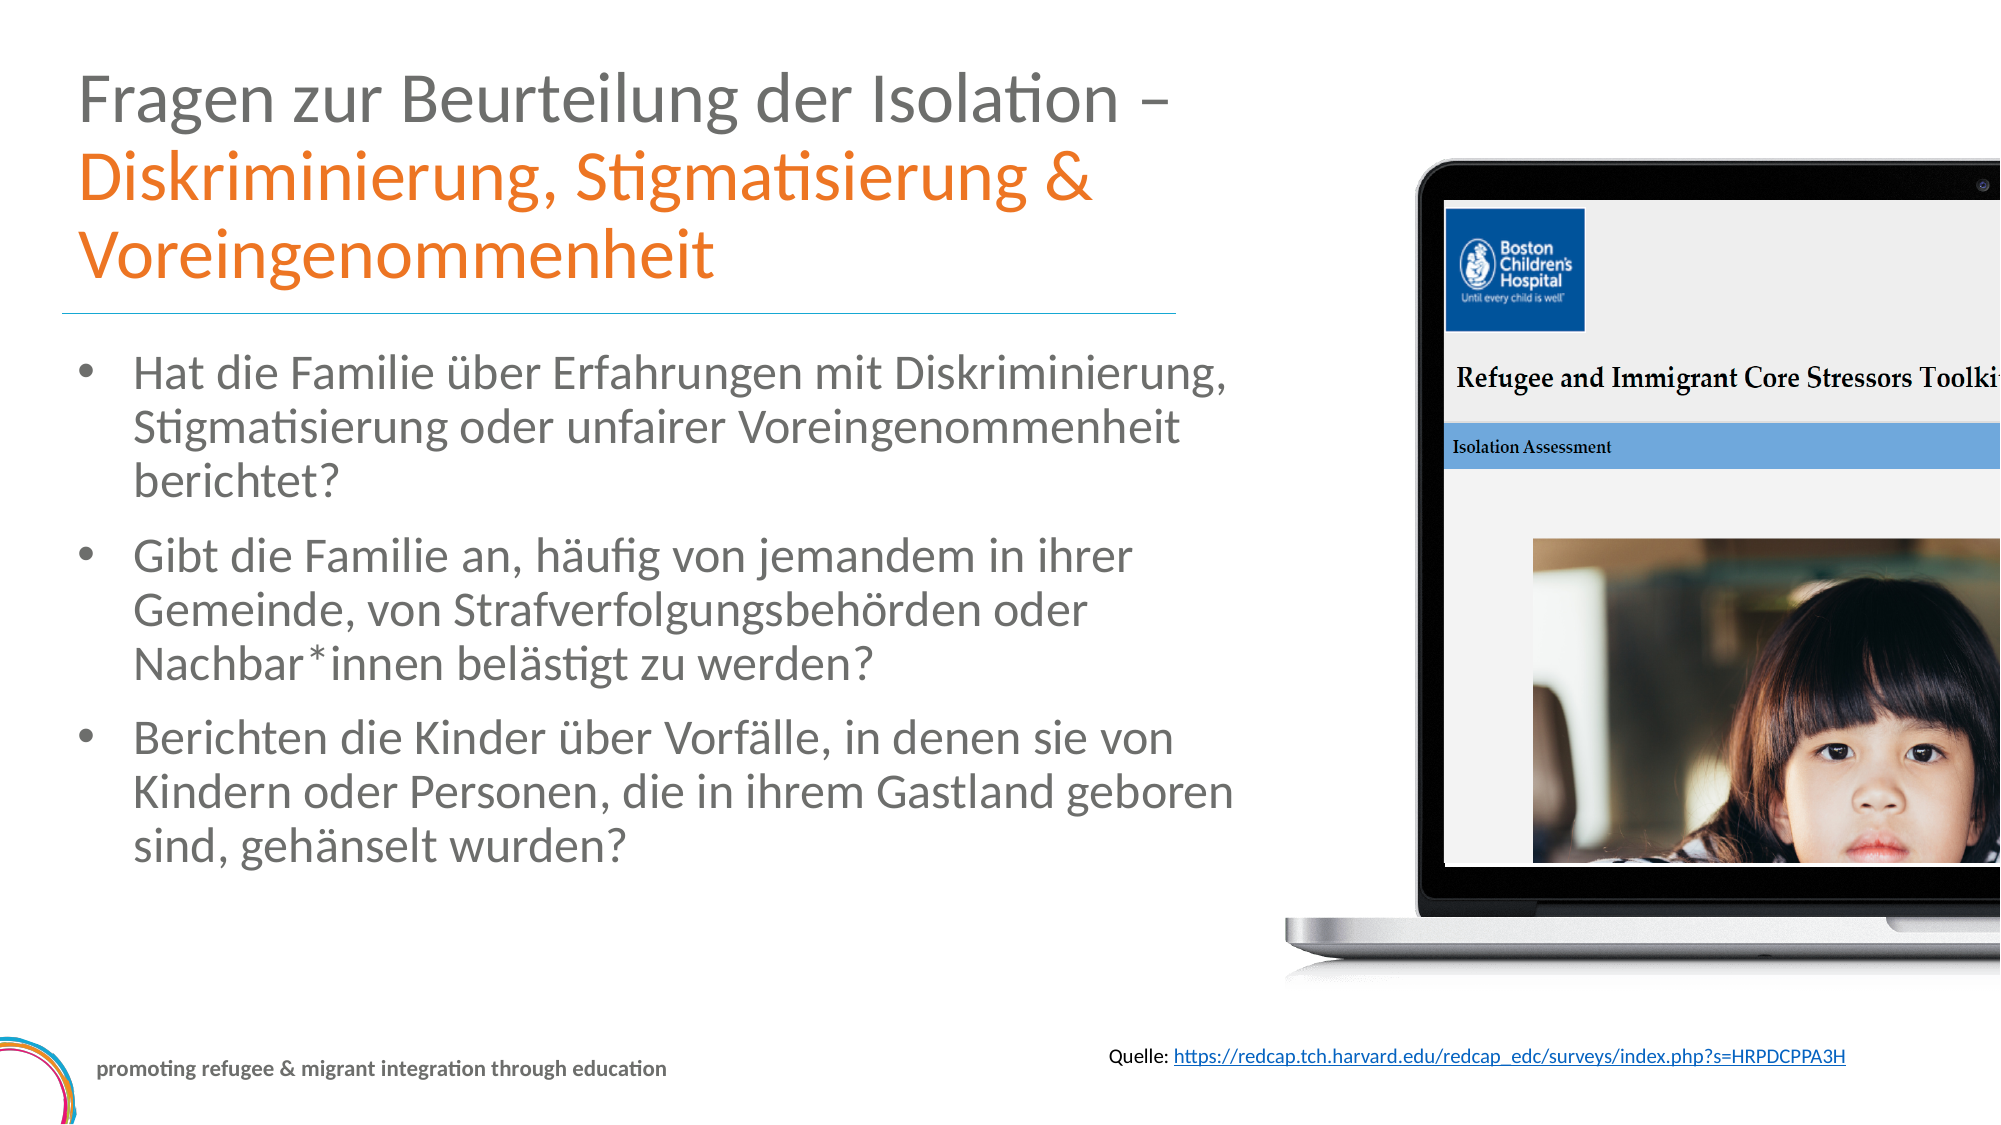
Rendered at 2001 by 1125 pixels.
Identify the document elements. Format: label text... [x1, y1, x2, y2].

list Hat die Familie über Erfahrungen mit Diskriminierung, Stigmatisierung oder unfairer Voreingenommenheit berichtet? Gibt die Familie an, häufig von jemandem in ihrer Gemeinde, von Strafverfolgungsbehörden oder Nachbar*innen belästigt zu werden? Berichten die Kinder über Vorfälle, in denen sie von Kindern oder Personen, die in ihrem Gastland geboren sind, gehänselt wurden? [62, 338, 1275, 936]
text_box Quelle: https://redcap.tch.harvard.edu/redcap_edc/surveys/index.php?s=HRPDCPPA3H [1093, 1034, 2000, 1075]
picture [0, 1033, 80, 1125]
picture [1218, 121, 2000, 1034]
list Fragen zur Beurteilung der Isolation –Diskriminierung, Stigmatisierung & Voreingenommenheit [63, 53, 1355, 304]
